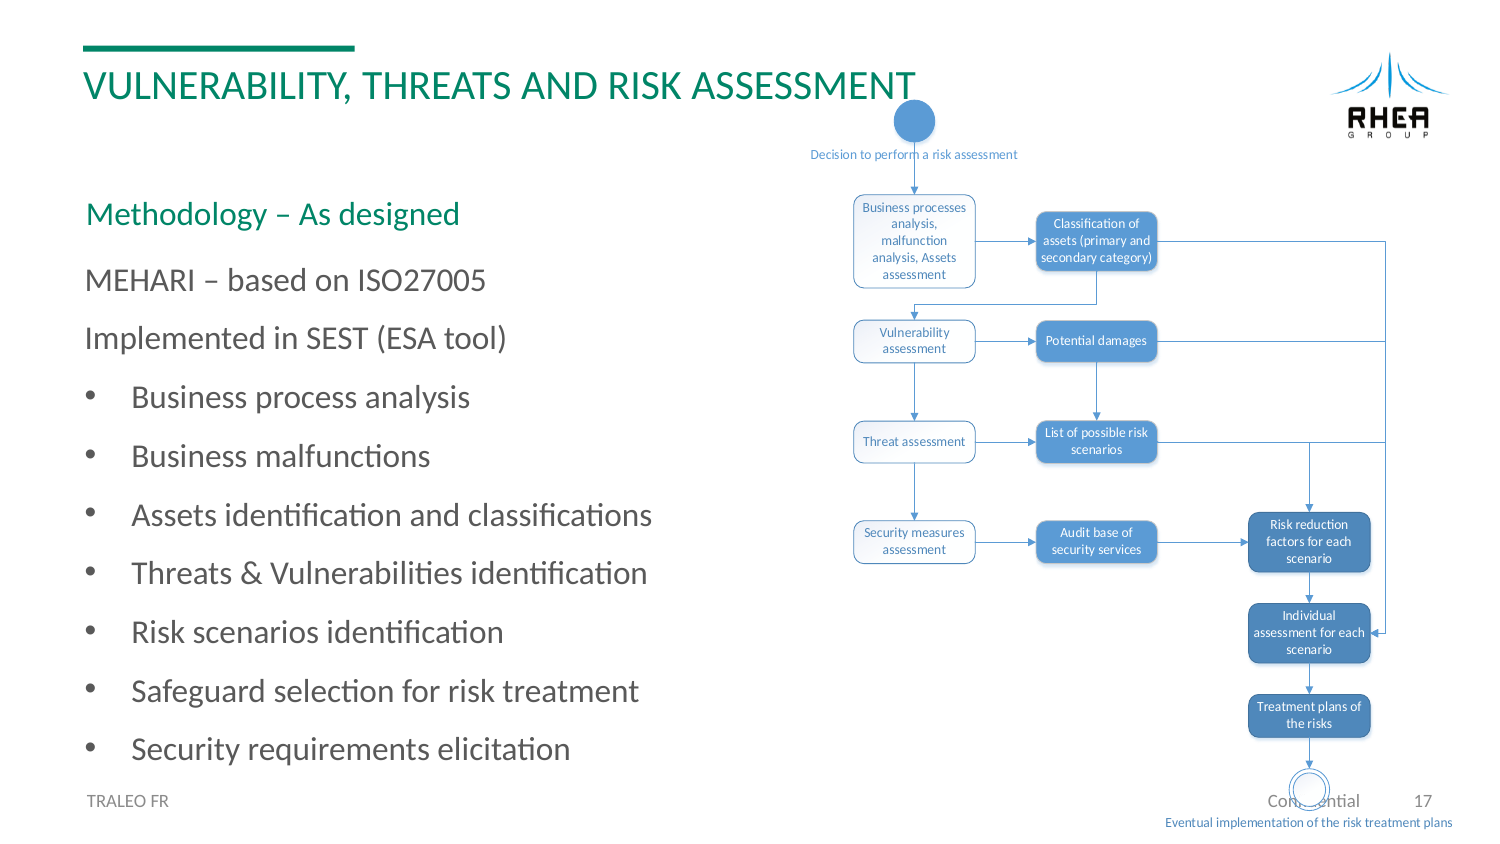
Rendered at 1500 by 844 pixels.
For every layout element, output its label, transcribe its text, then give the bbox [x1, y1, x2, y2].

list MEHARI – based on ISO27005 Implemented in SEST (ESA tool) Business process analysis Business malfunctions Assets identification and classifications Threats & Vulnerabilities identification Risk scenarios identification Safeguard selection for risk treatment Security requirements elicitation [69, 250, 802, 747]
title Vulnerability, Threats and Risk Assessment [68, 56, 1290, 145]
picture [802, 51, 1460, 839]
list Methodology – As designed [70, 184, 802, 240]
slide_number TRALEO FR [71, 777, 802, 823]
